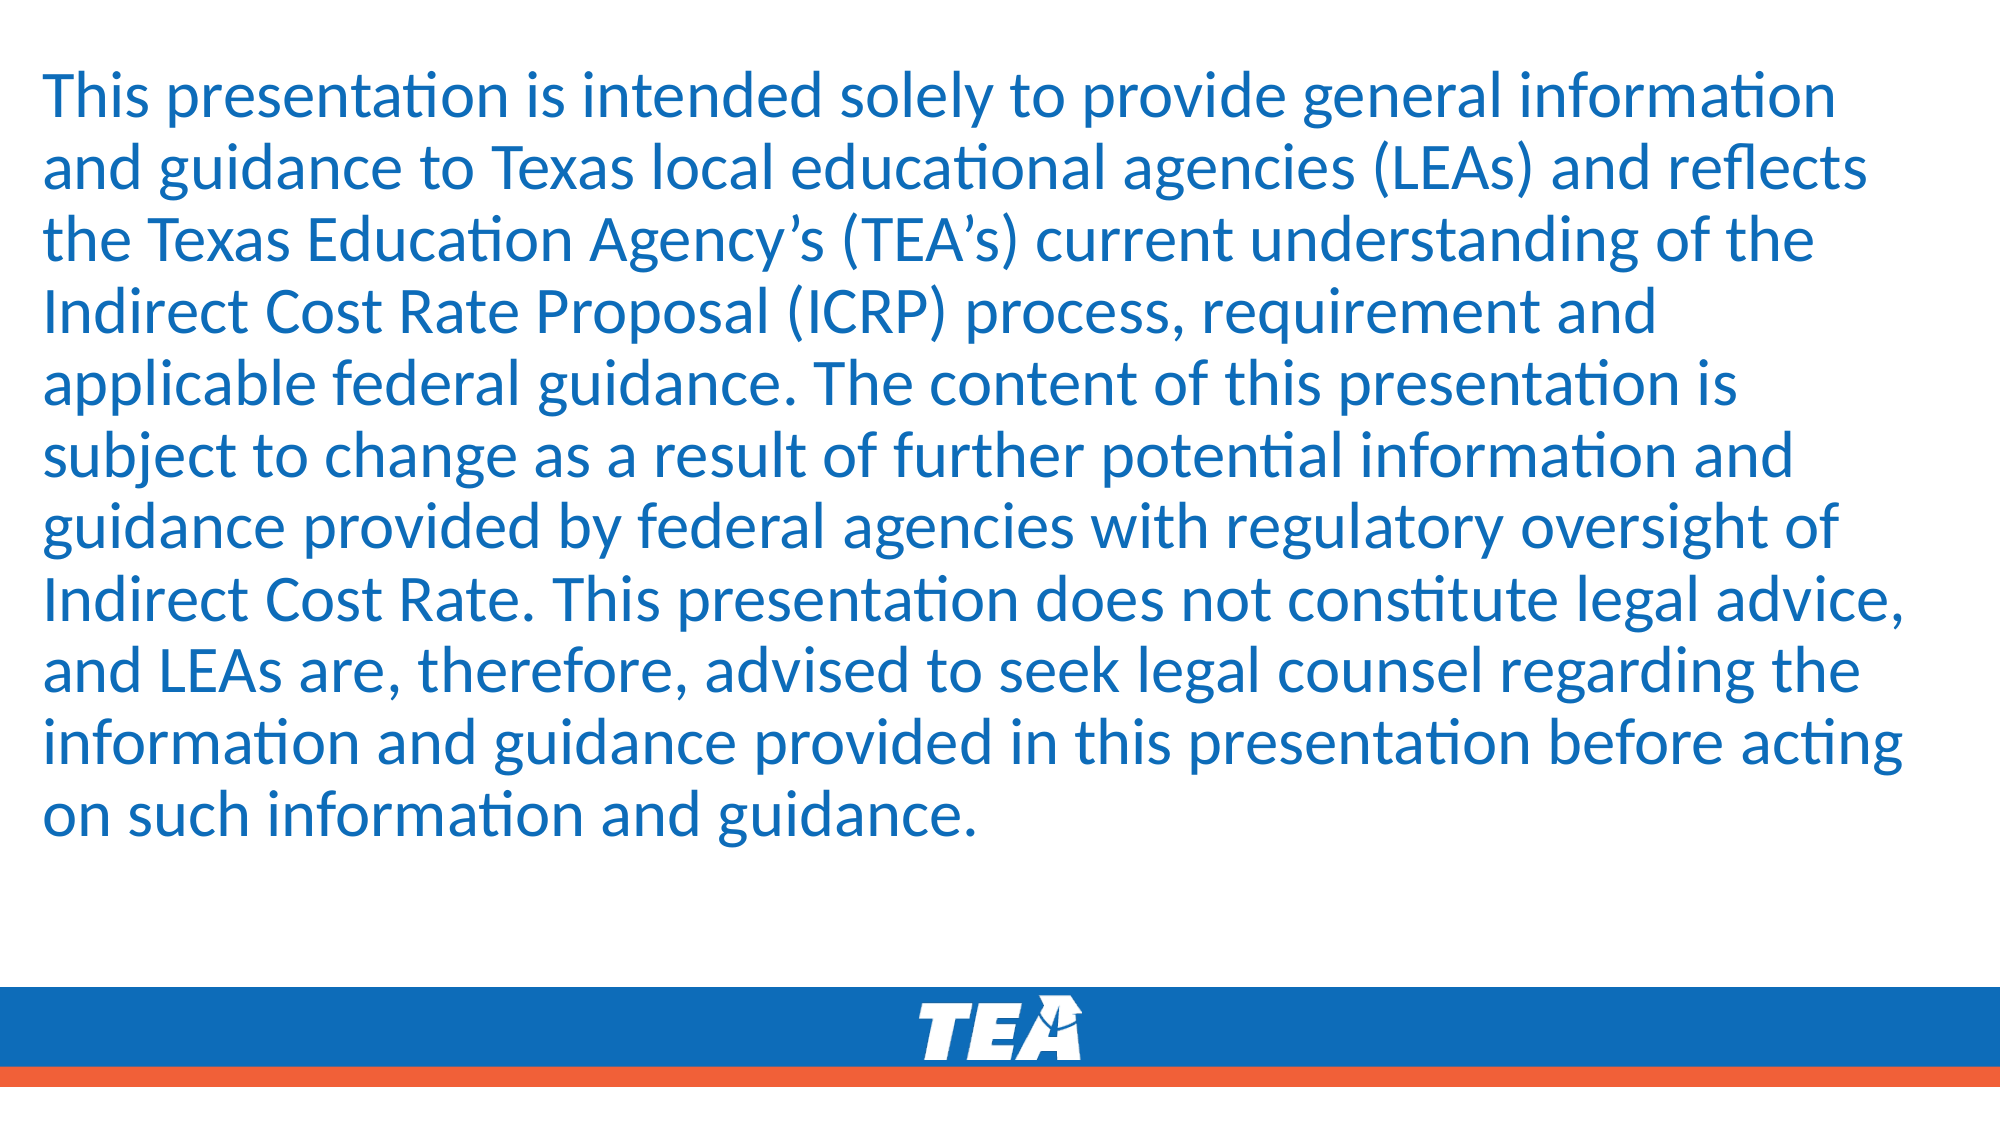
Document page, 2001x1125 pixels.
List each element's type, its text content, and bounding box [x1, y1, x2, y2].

picture [918, 994, 1082, 1060]
text_box This presentation is intended solely to provide general information and guidance to Texas local educational agencies (LEAs) and reflects the Texas Education Agency’s (TEA’s) current understanding of the Indirect Cost Rate Proposal (ICRP) process, requirement and applicable federal guidance. The content of this presentation is subject to change as a result of further potential information and guidance provided by federal agencies with regulatory oversight of Indirect Cost Rate. This presentation does not constitute legal advice, and LEAs are, therefore, advised to seek legal counsel regarding the information and guidance provided in this presentation before acting on such information and guidance. [27, 52, 1945, 859]
